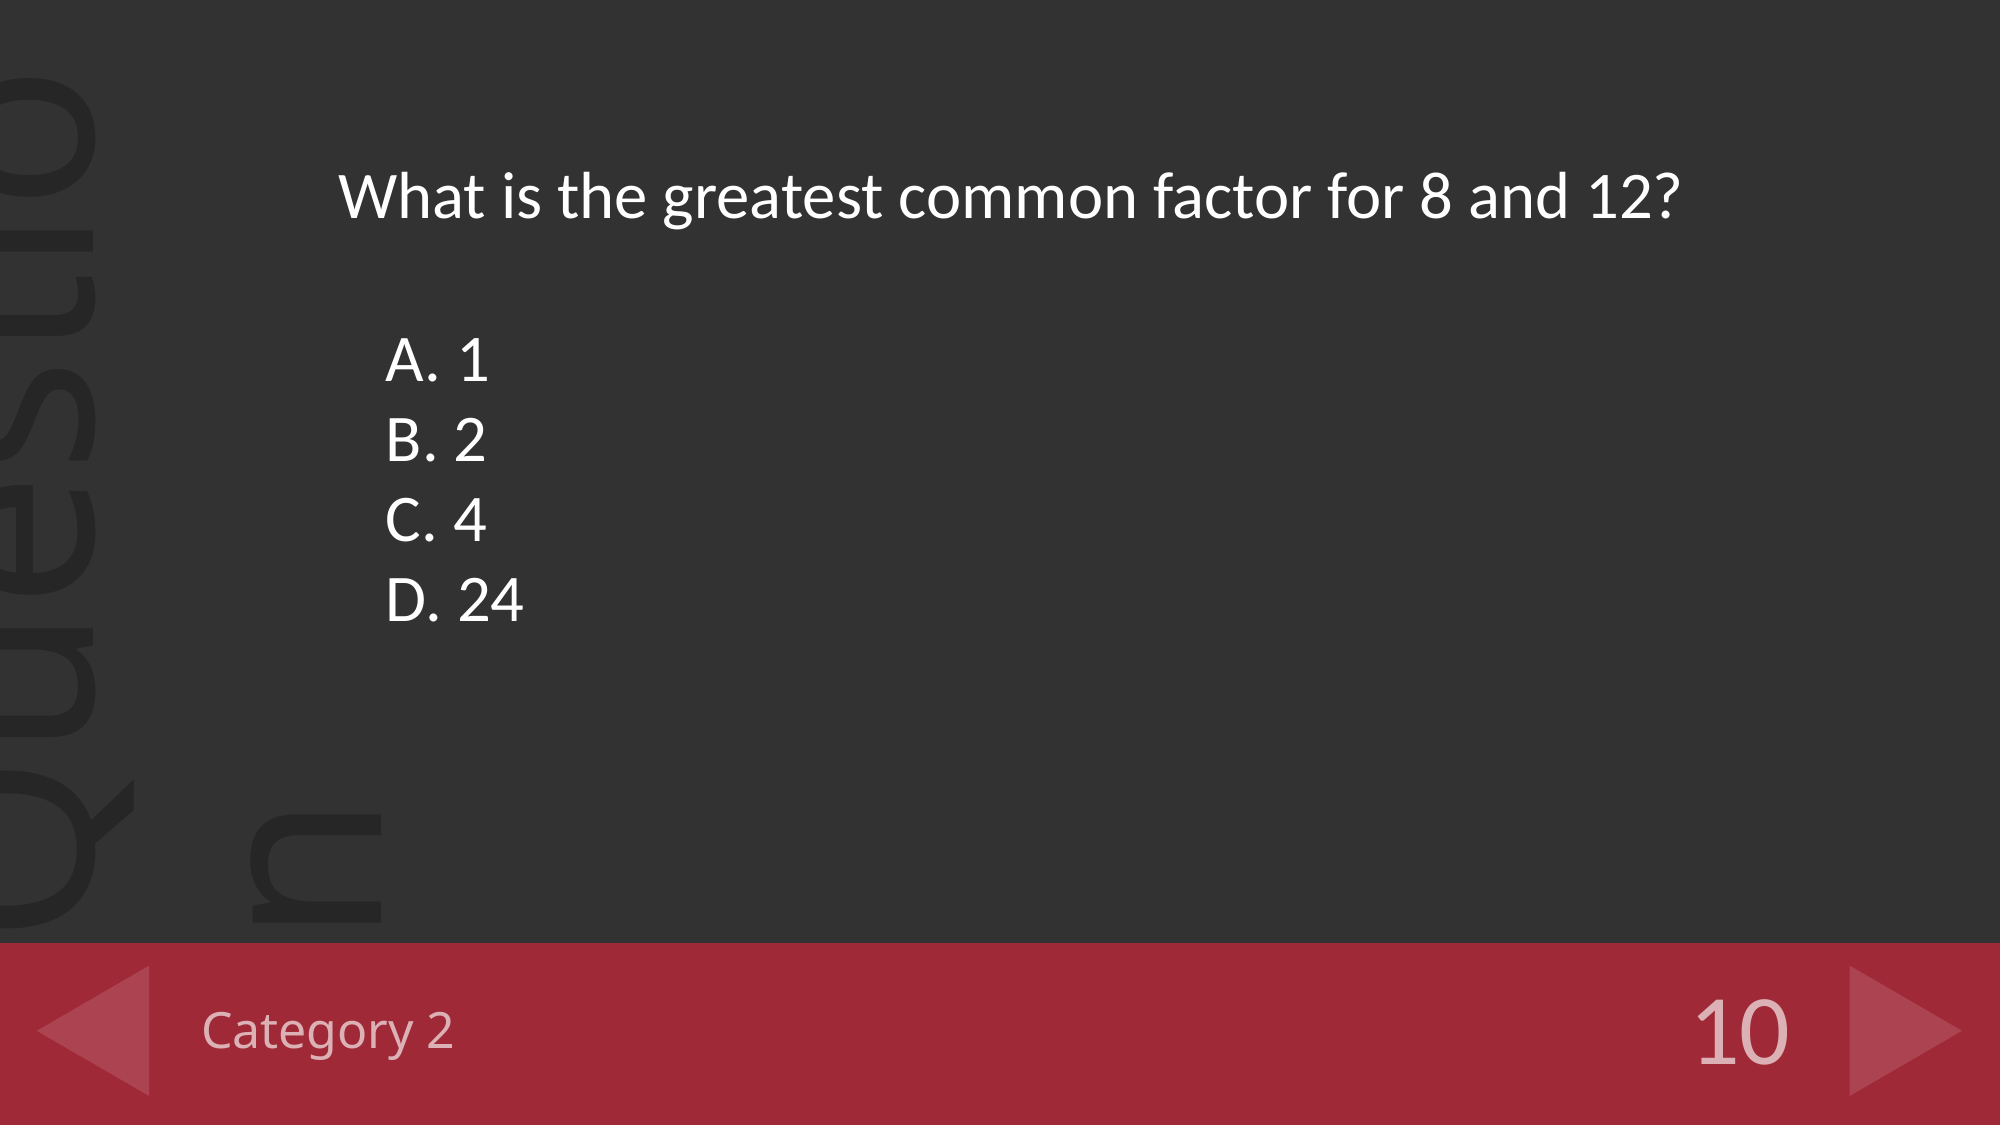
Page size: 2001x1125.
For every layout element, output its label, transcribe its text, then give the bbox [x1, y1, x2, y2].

list What is the greatest common factor for 8 and 12? [323, 33, 1781, 362]
title Category 2 [185, 967, 1494, 1097]
text_box A. 1 B. 2 C. 4 D. 24 [370, 307, 1371, 643]
list 10 [1494, 967, 1806, 1097]
